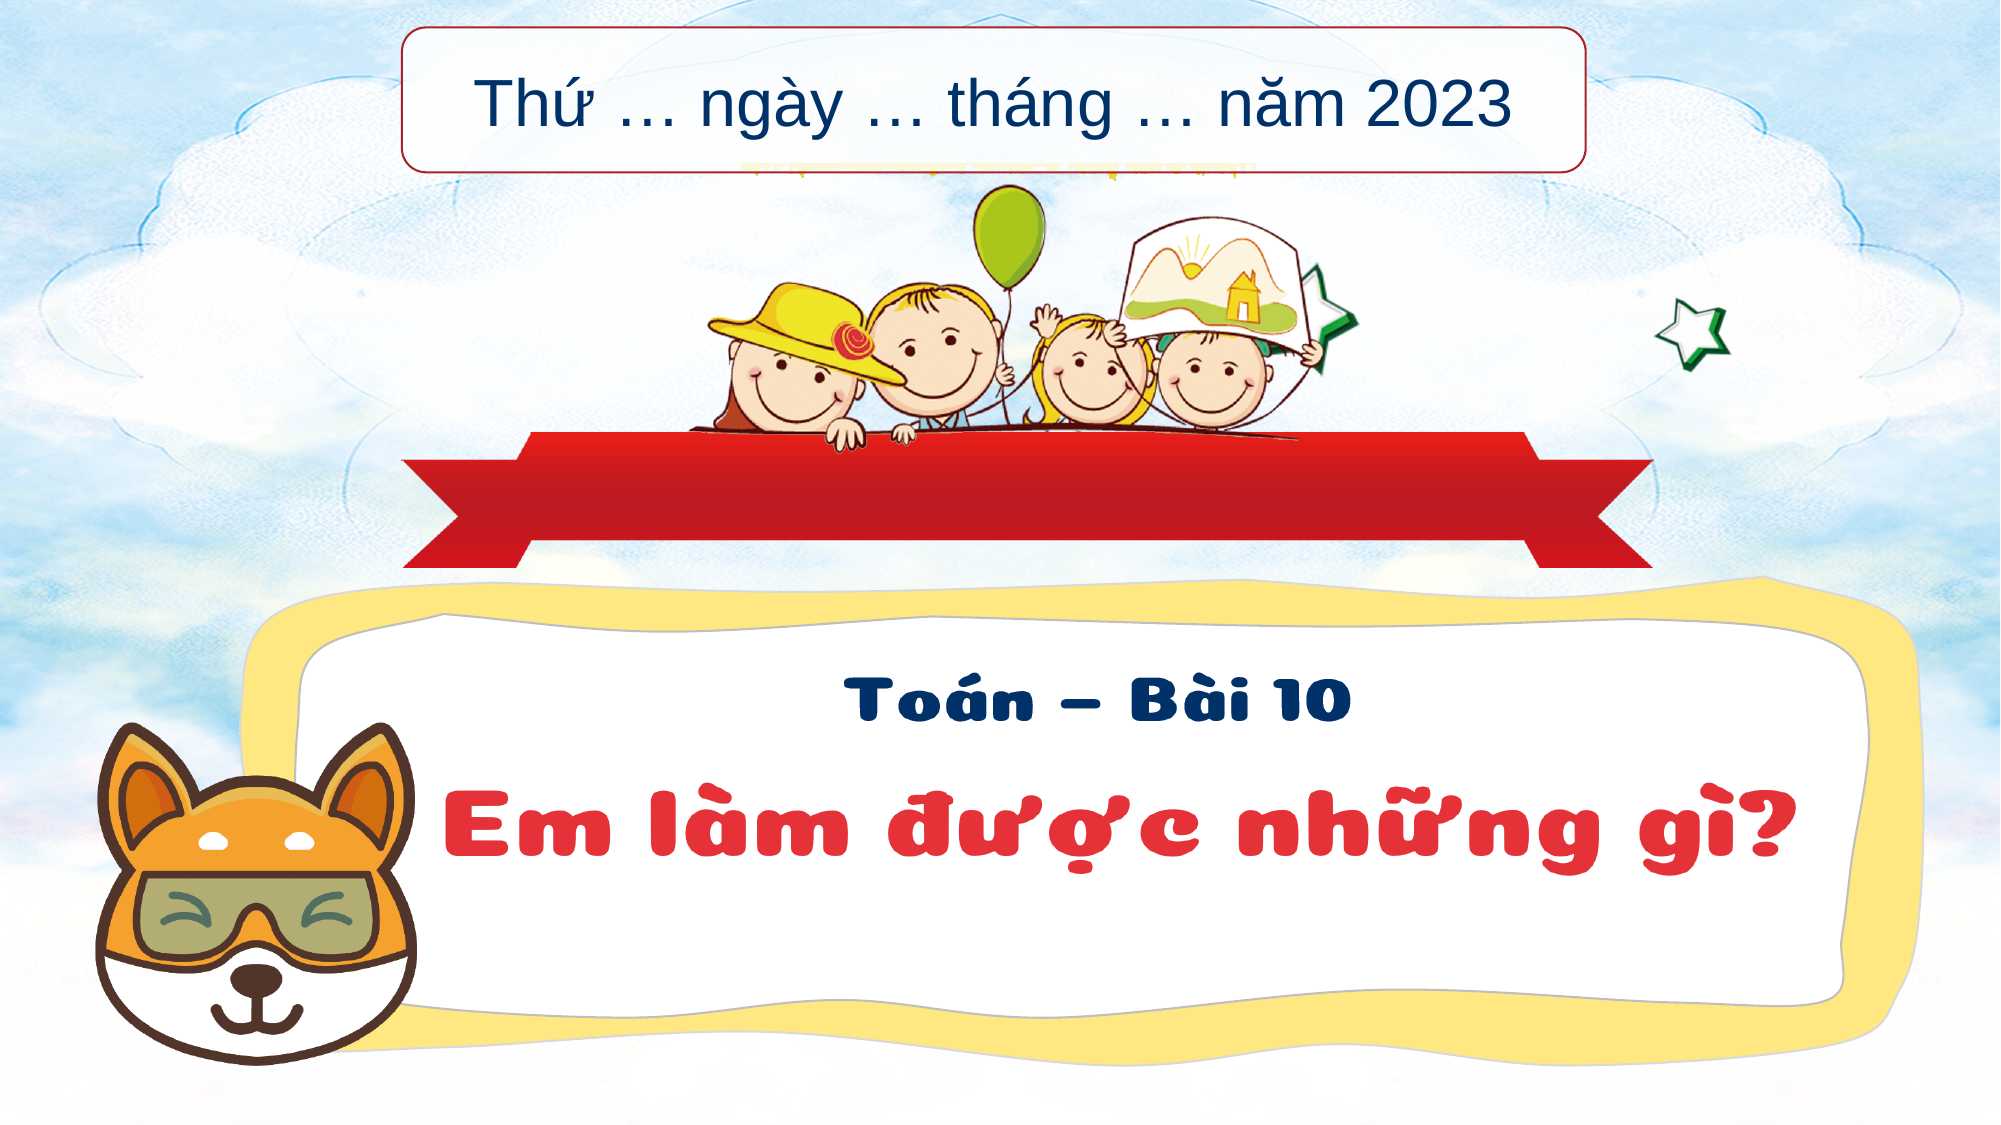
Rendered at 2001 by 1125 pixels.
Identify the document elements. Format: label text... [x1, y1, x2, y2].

text_box Thứ … ngày … tháng … năm 2023 [400, 26, 1587, 174]
picture [0, 0, 2001, 1125]
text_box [240, 576, 1924, 1066]
